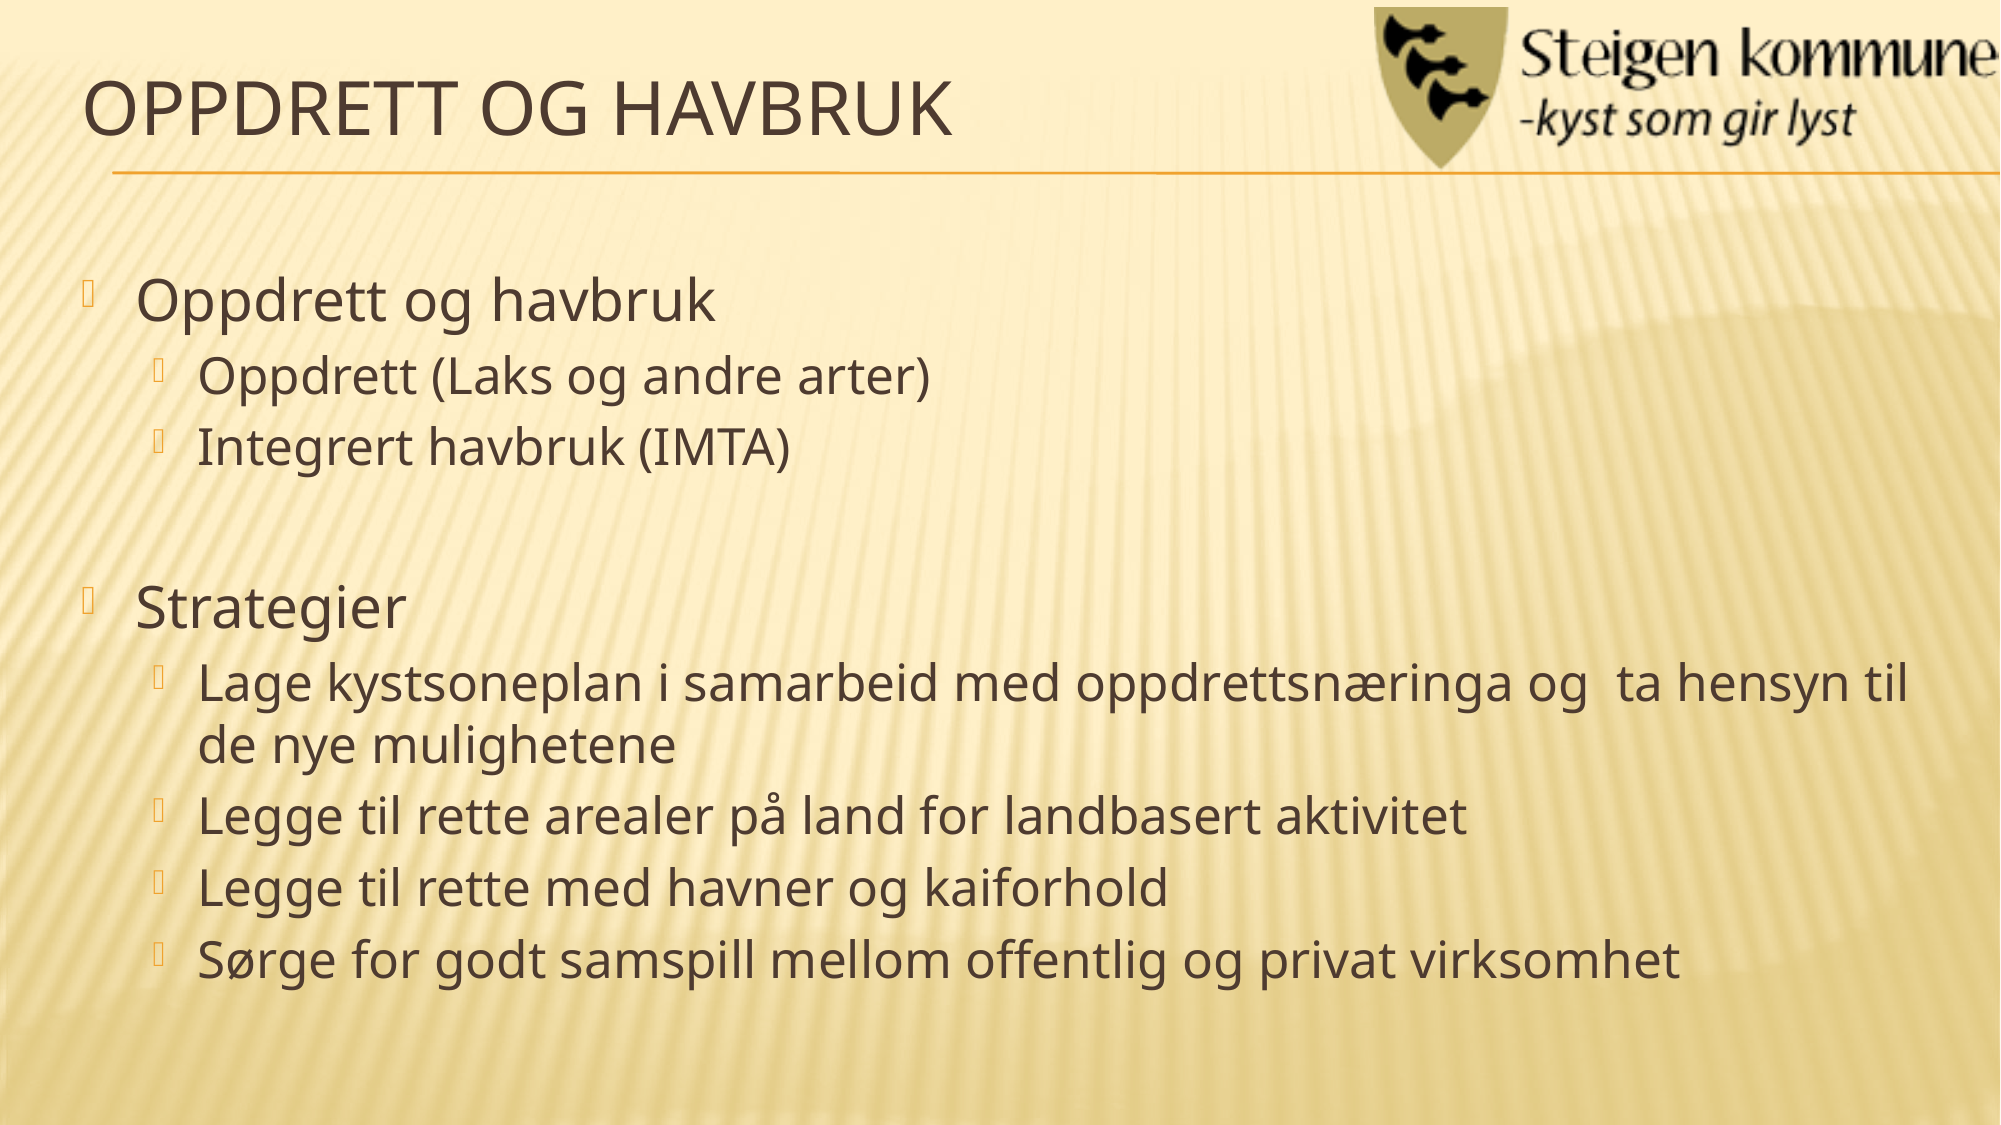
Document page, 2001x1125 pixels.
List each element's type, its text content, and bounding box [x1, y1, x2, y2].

title Oppdrett og havbruk [66, 37, 1365, 175]
picture [1374, 7, 1999, 172]
list Oppdrett og havbruk Oppdrett (Laks og andre arter) Integrert havbruk (IMTA) Strategier Lage kystsoneplan i samarbeid med oppdrettsnæringa og ta hensyn til de nye mulighetene Legge til rette arealer på land for landbasert aktivitet Legge til rette med havner og kaiforhold Sørge for godt samspill mellom offentlig og privat virksomhet [66, 254, 1967, 998]
